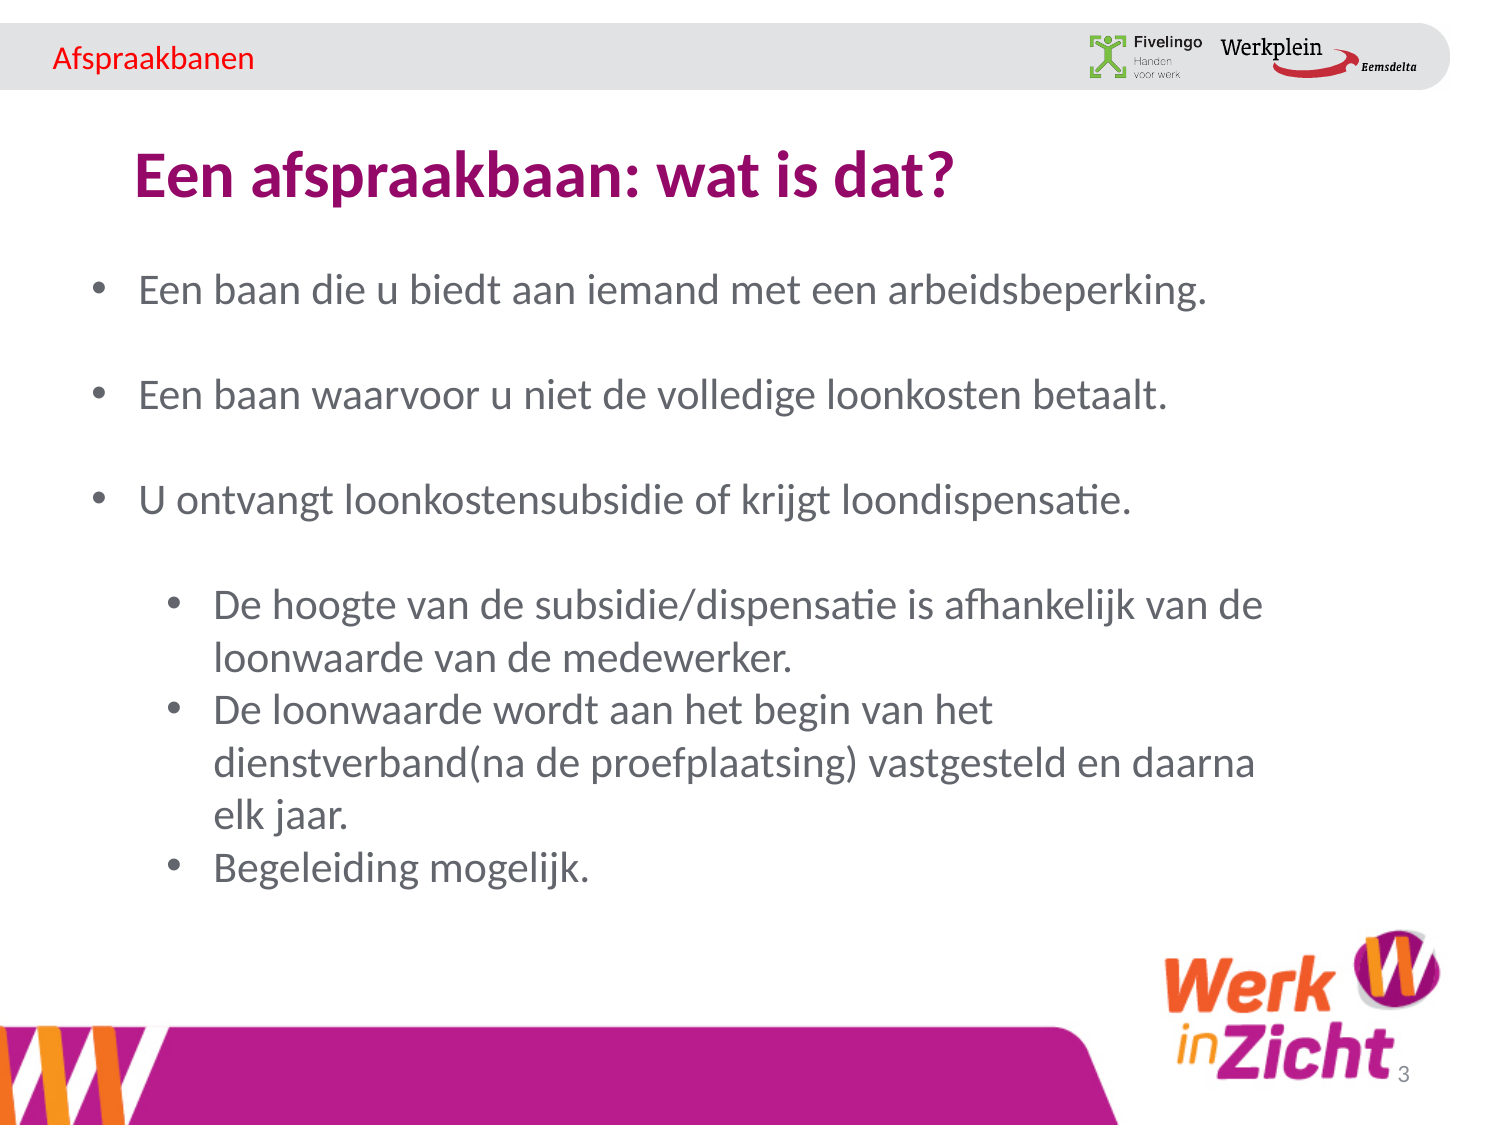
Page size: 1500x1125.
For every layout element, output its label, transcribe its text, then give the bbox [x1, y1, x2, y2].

text_box Een afspraakbaan: wat is dat? Een baan die u biedt aan iemand met een arbeidsbeperking. Een baan waarvoor u niet de volledige loonkosten betaalt. U ontvangt loonkostensubsidie of krijgt loondispensatie. De hoogte van de subsidie/dispensatie is afhankelijk van de loonwaarde van de medewerker. De loonwaarde wordt aan het begin van het dienstverband(na de proefplaatsing) vastgesteld en daarna elk jaar. Begeleiding mogelijk. [76, 63, 1288, 1125]
picture [208, 55, 216, 63]
picture [99, 55, 107, 63]
picture [242, 55, 250, 63]
picture [0, 0, 1500, 1125]
picture [175, 55, 183, 63]
slide_number 3 [1074, 1042, 1425, 1103]
